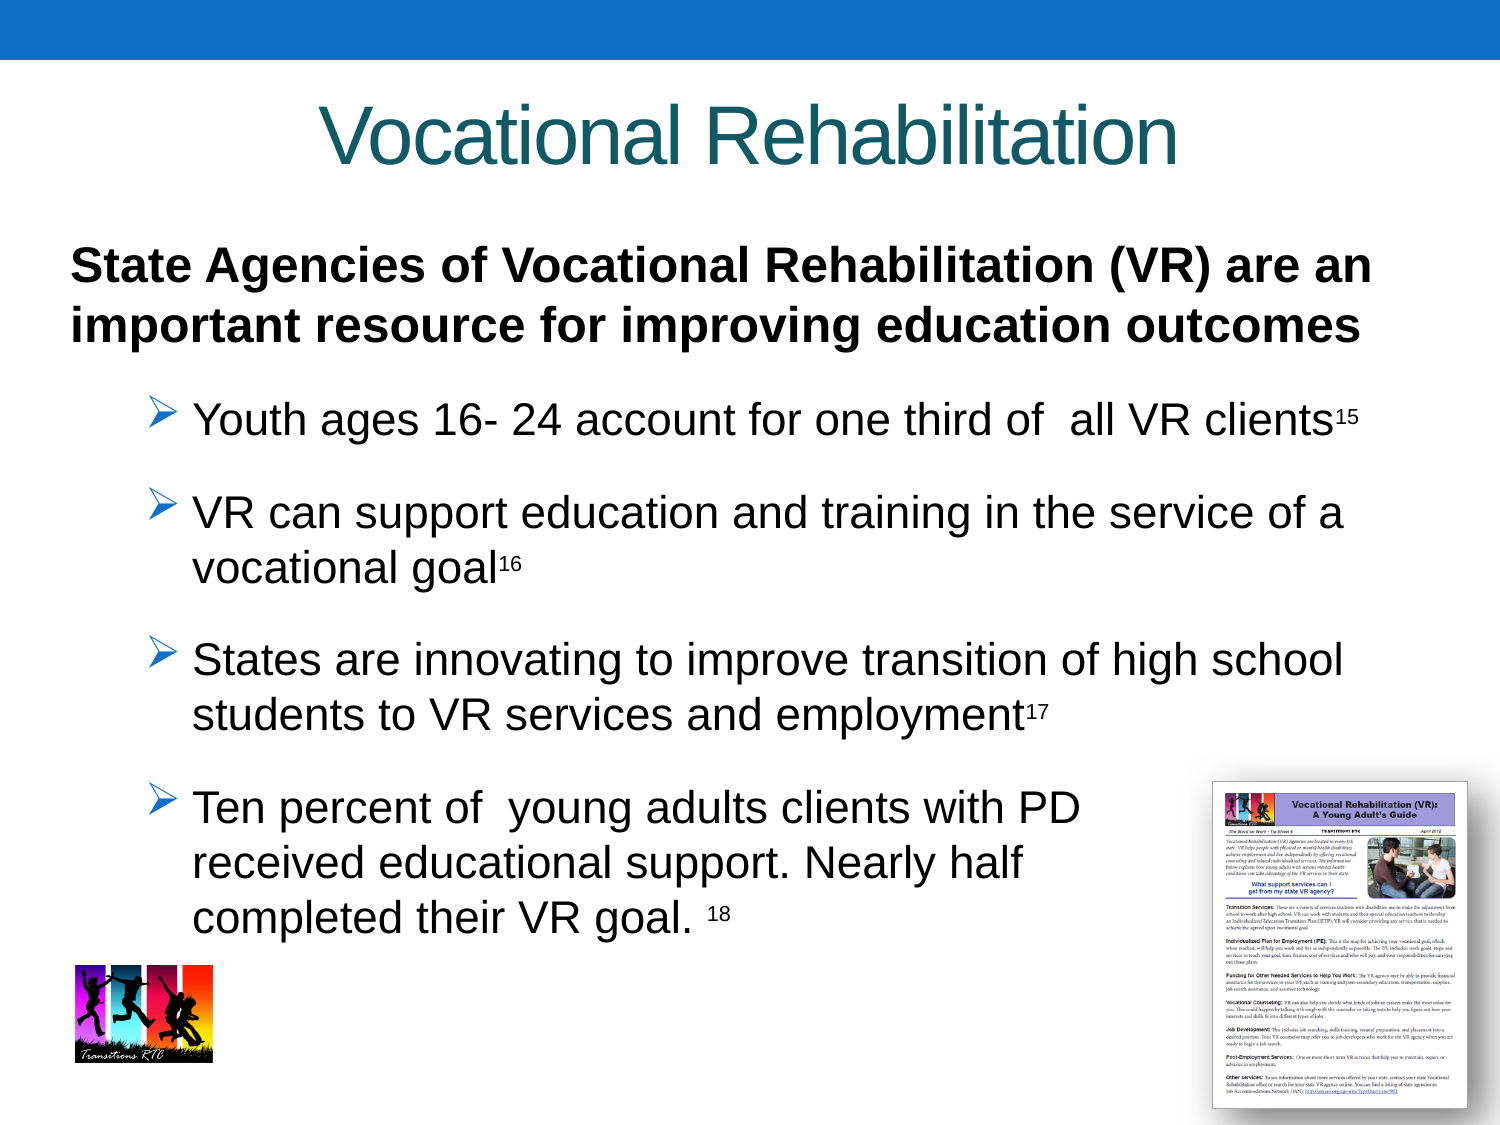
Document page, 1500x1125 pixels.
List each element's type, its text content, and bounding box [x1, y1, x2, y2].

picture [75, 1048, 213, 1063]
picture [1212, 781, 1469, 1110]
title Vocational Rehabilitation [75, 50, 1425, 213]
text_box State Agencies of Vocational Rehabilitation (VR) are an important resource for improving education outcomes Youth ages 16- 24 account for one third of all VR clients15 VR can support education and training in the service of a vocational goal16 States are innovating to improve transition of high school students to VR services and employment17 Ten percent of young adults clients with PD received educational support. Nearly half completed their VR goal. 18 [55, 224, 1468, 1048]
